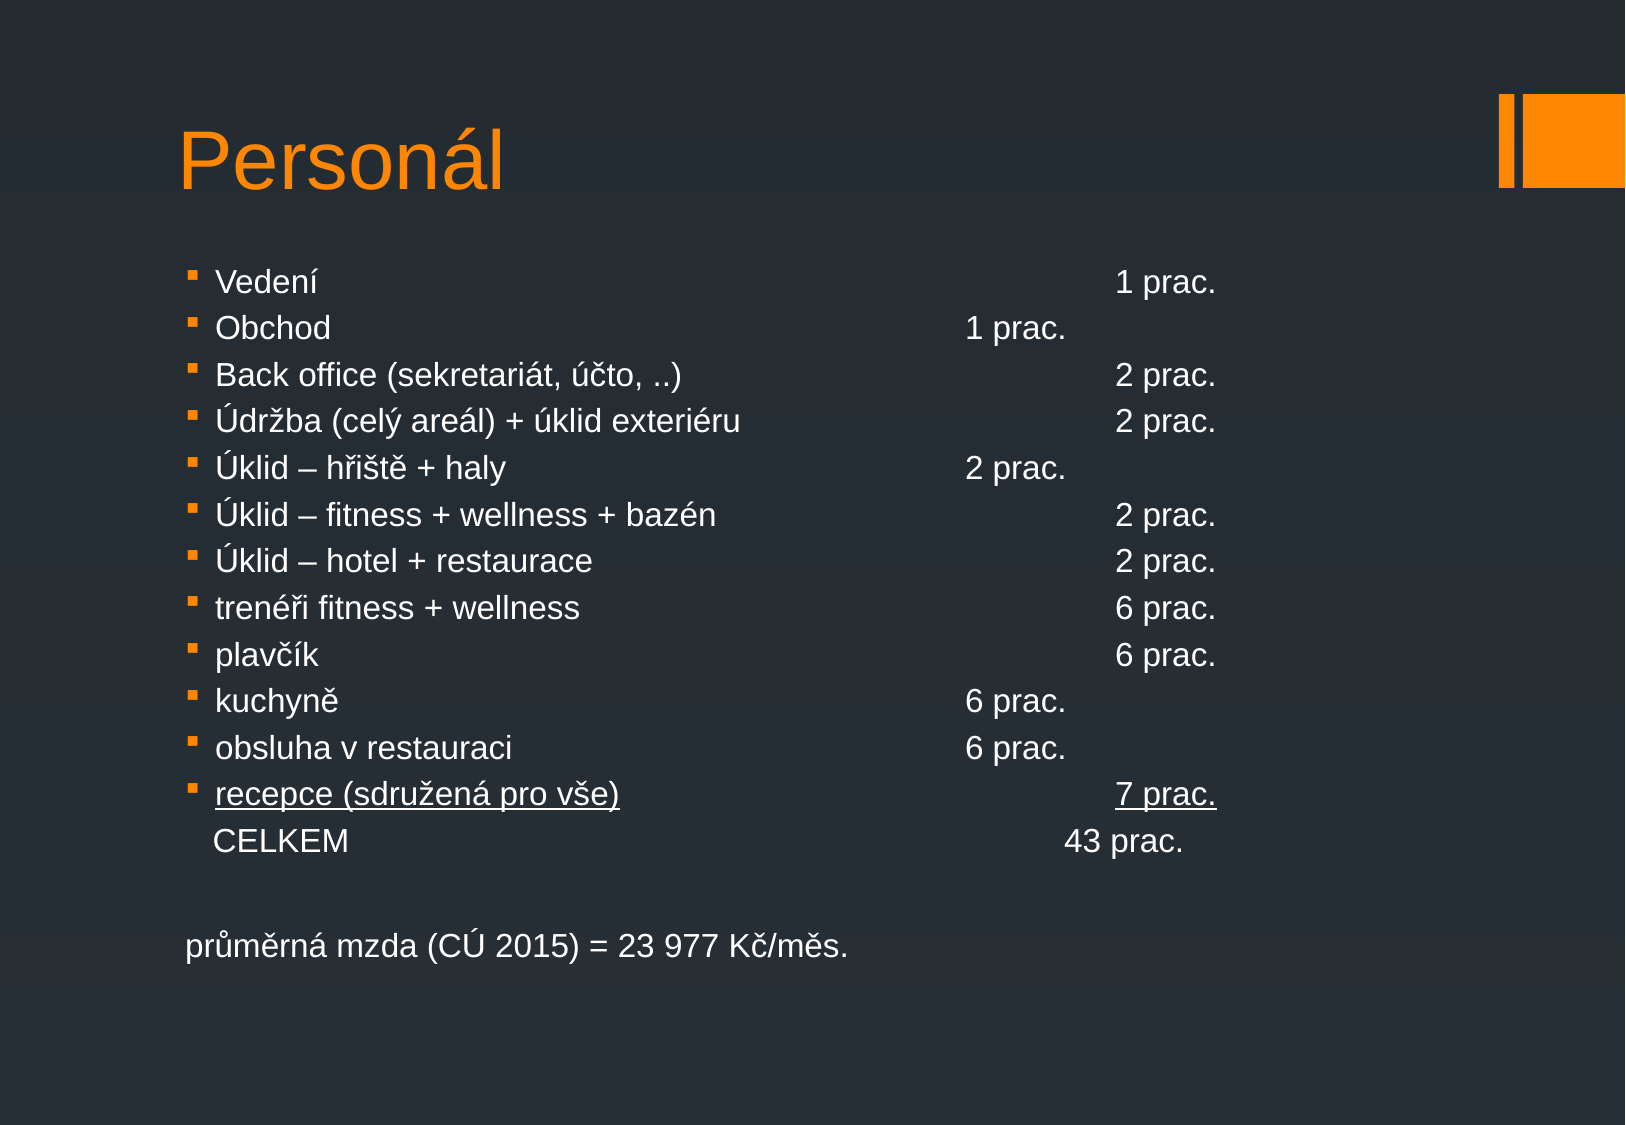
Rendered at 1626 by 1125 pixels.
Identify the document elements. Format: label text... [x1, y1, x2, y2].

title Personál [162, 90, 1463, 214]
list Vedení 1 prac. Obchod 1 prac. Back office (sekretariát, účto, ..) 2 prac. Údržba (celý areál) + úklid exteriéru 2 prac. Úklid – hřiště + haly 2 prac. Úklid – fitness + wellness + bazén 2 prac. Úklid – hotel + restaurace 2 prac. trenéři fitness + wellness 6 prac. plavčík 6 prac. kuchyně 6 prac. obsluha v restauraci 6 prac. recepce (sdružená pro vše) 7 prac. CELKEM 43 prac. průměrná mzda (CÚ 2015) = 23 977 Kč/měs. [162, 252, 1469, 1040]
